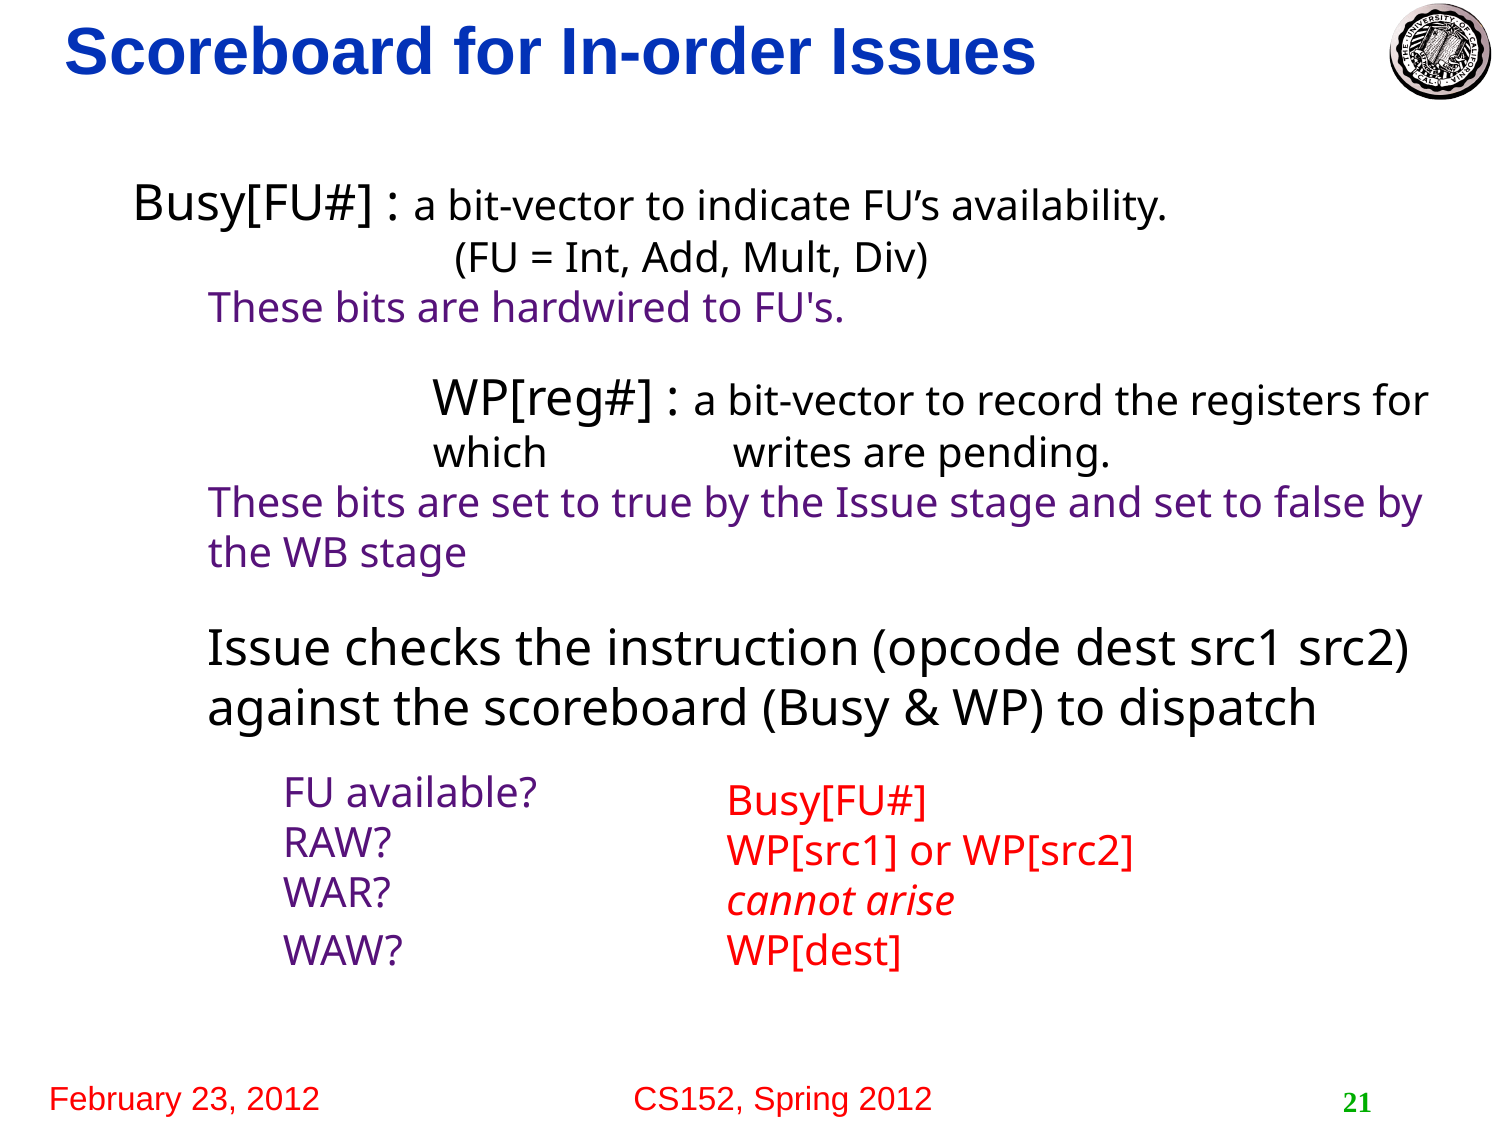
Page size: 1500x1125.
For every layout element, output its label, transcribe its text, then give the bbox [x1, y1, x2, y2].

text_box Busy[FU#] : a bit-vector to indicate FU’s availability. (FU = Int, Add, Mult, Div) These bits are hardwired to FU's. WP[reg#] : a bit-vector to record the registers for which writes are pending. These bits are set to true by the Issue stage and set to false by the WB stage Issue checks the instruction (opcode dest src1 src2) against the scoreboard (Busy & WP) to dispatch FU available? RAW? WAR? WAW? [118, 163, 1471, 983]
text_box Busy[FU#] WP[src1] or WP[src2] cannot arise WP[dest] [711, 766, 1150, 982]
picture [1403, 0, 1500, 103]
title Scoreboard for In-order Issues [49, 0, 1403, 120]
slide_number 21 [1074, 1076, 1388, 1125]
